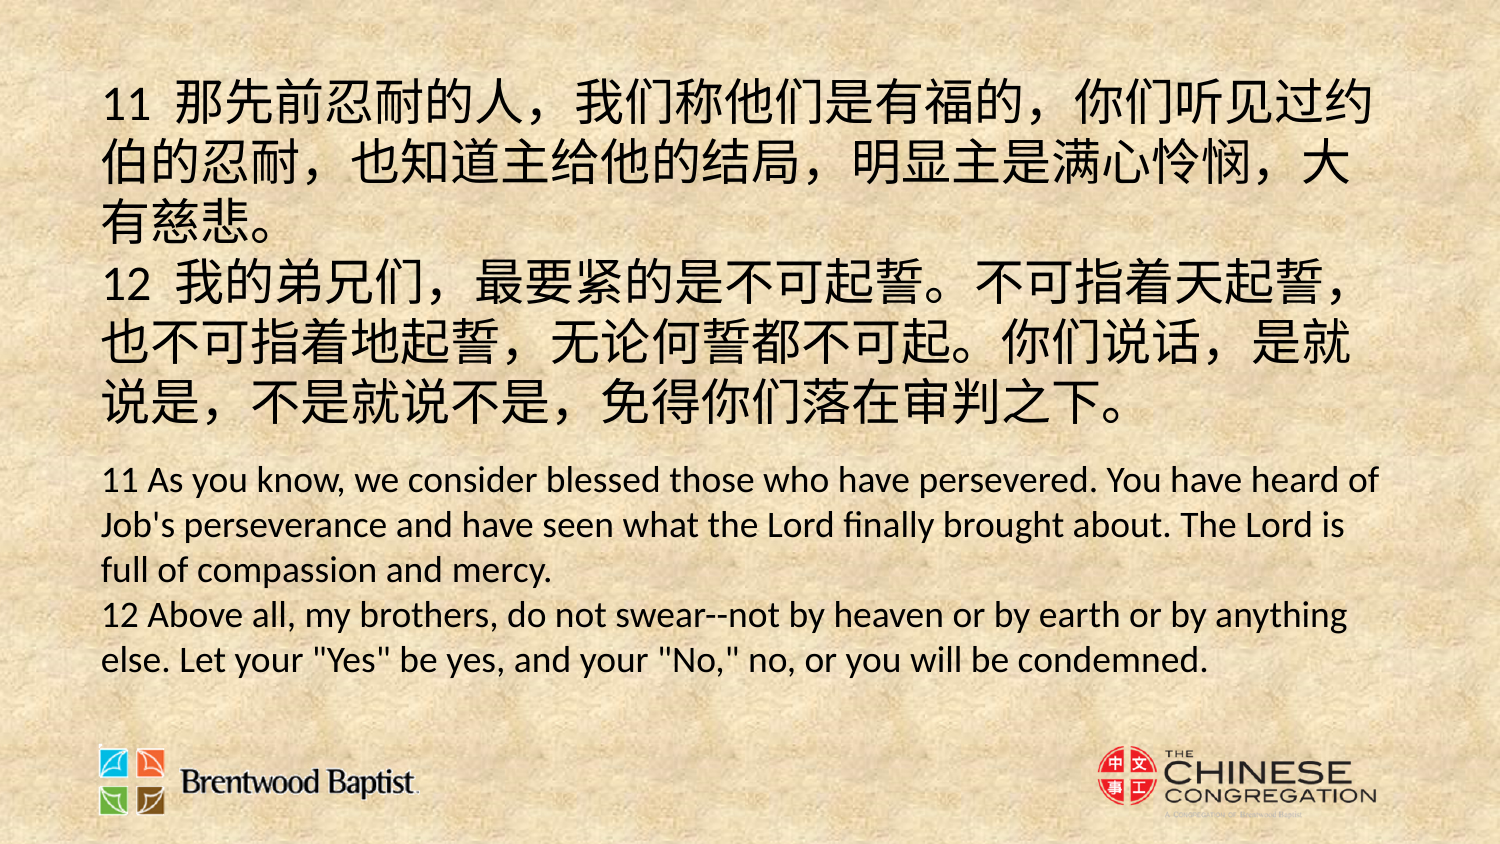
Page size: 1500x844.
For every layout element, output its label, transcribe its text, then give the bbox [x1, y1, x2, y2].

picture [0, 0, 1500, 844]
text_box 11 那先前忍耐的人，我们称他们是有福的，你们听见过约伯的忍耐，也知道主给他的结局，明显主是满心怜悯，大有慈悲。 12 我的弟兄们，最要紧的是不可起誓。不可指着天起誓，也不可指着地起誓，无论何誓都不可起。你们说话，是就说是，不是就说不是，免得你们落在审判之下。 11 As you know, we consider blessed those who have persevered. You have heard of Job's perseverance and have seen what the Lord finally brought about. The Lord is full of compassion and mercy. 12 Above all, my brothers, do not swear--not by heaven or by earth or by anything else. Let your "Yes" be yes, and your "No," no, or you will be condemned. [85, 62, 1407, 733]
